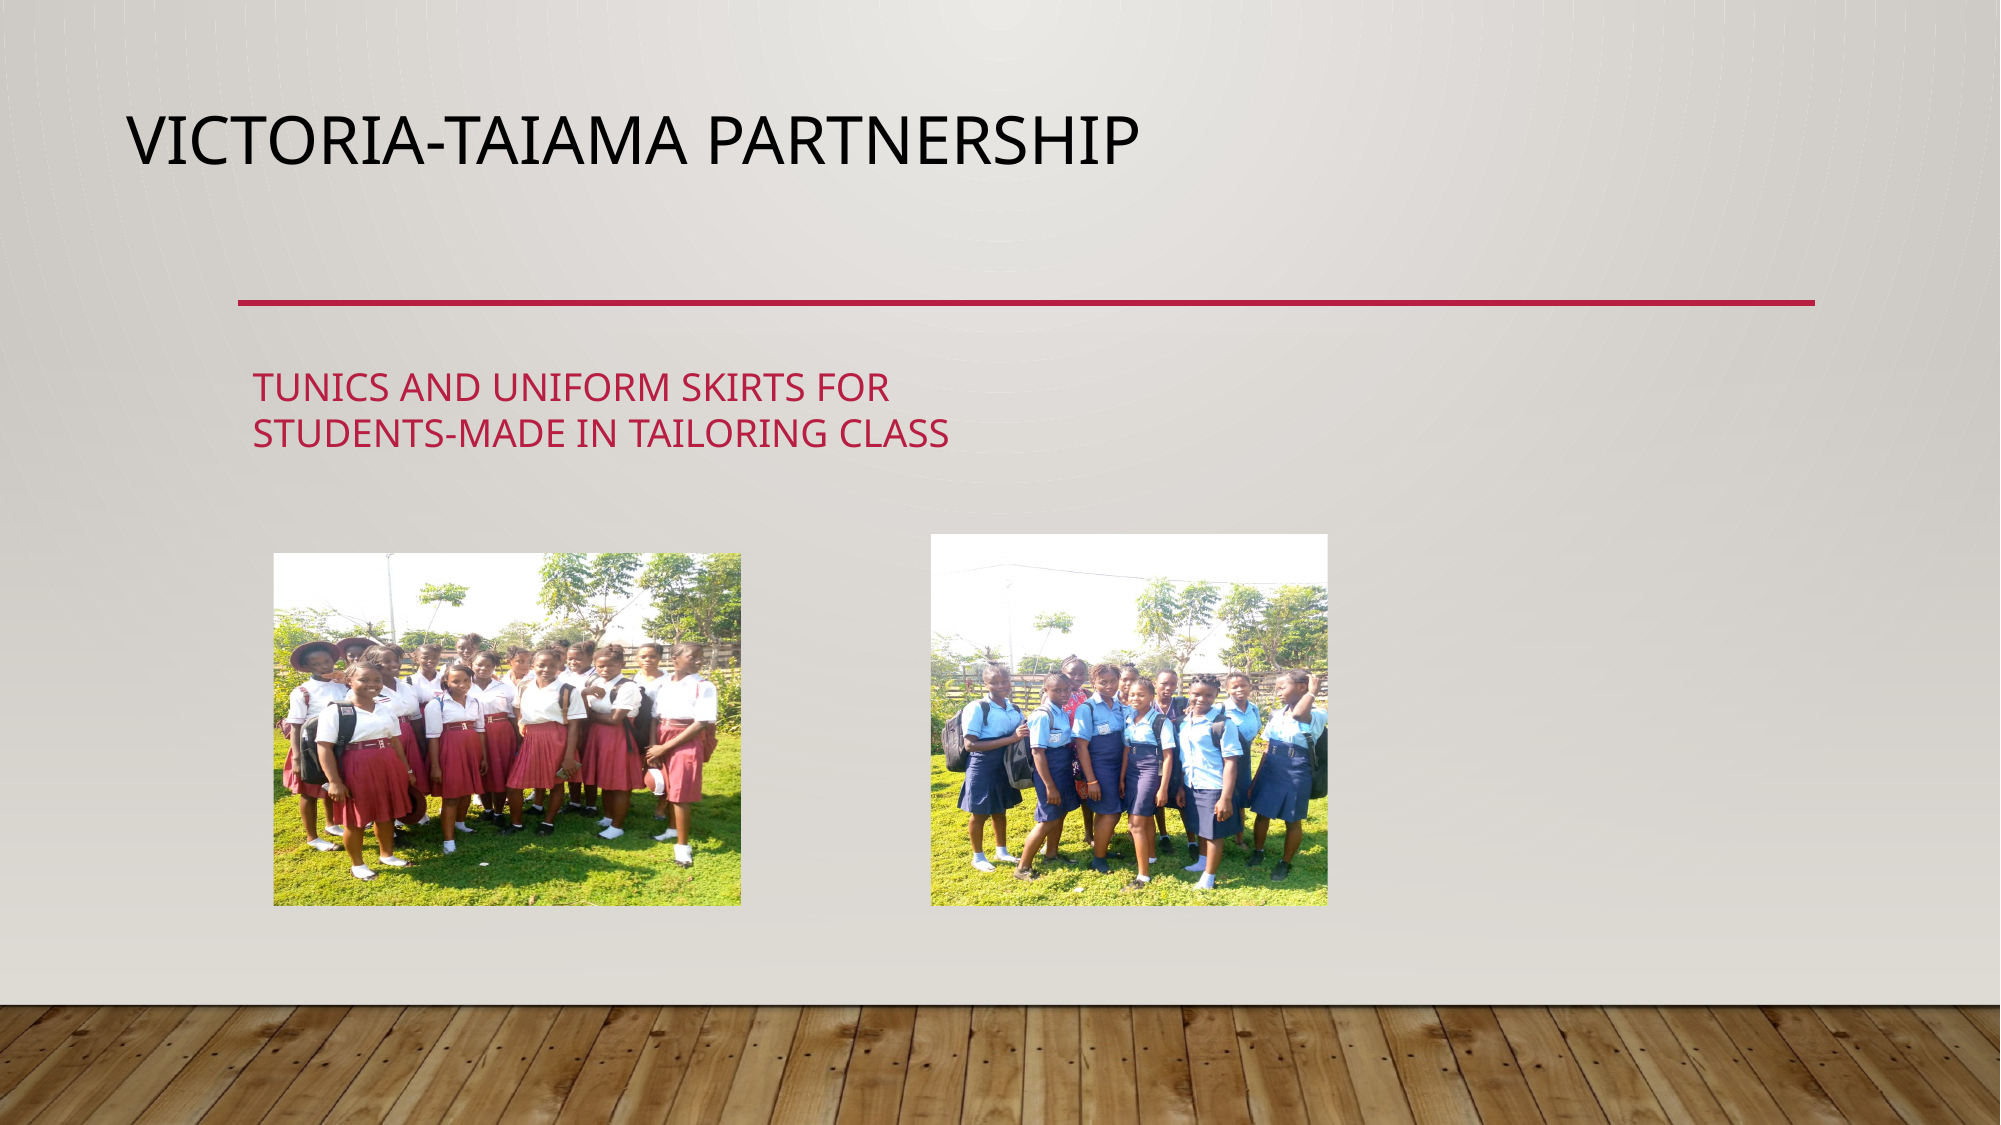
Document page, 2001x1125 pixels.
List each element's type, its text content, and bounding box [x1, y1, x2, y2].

list Tunics and uniform skirts for students-made in tailoring class [237, 331, 1000, 463]
picture [930, 533, 1328, 907]
picture [0, 1005, 2000, 1125]
picture [273, 553, 754, 907]
title Victoria-Taiama Partnership [111, 99, 1522, 250]
